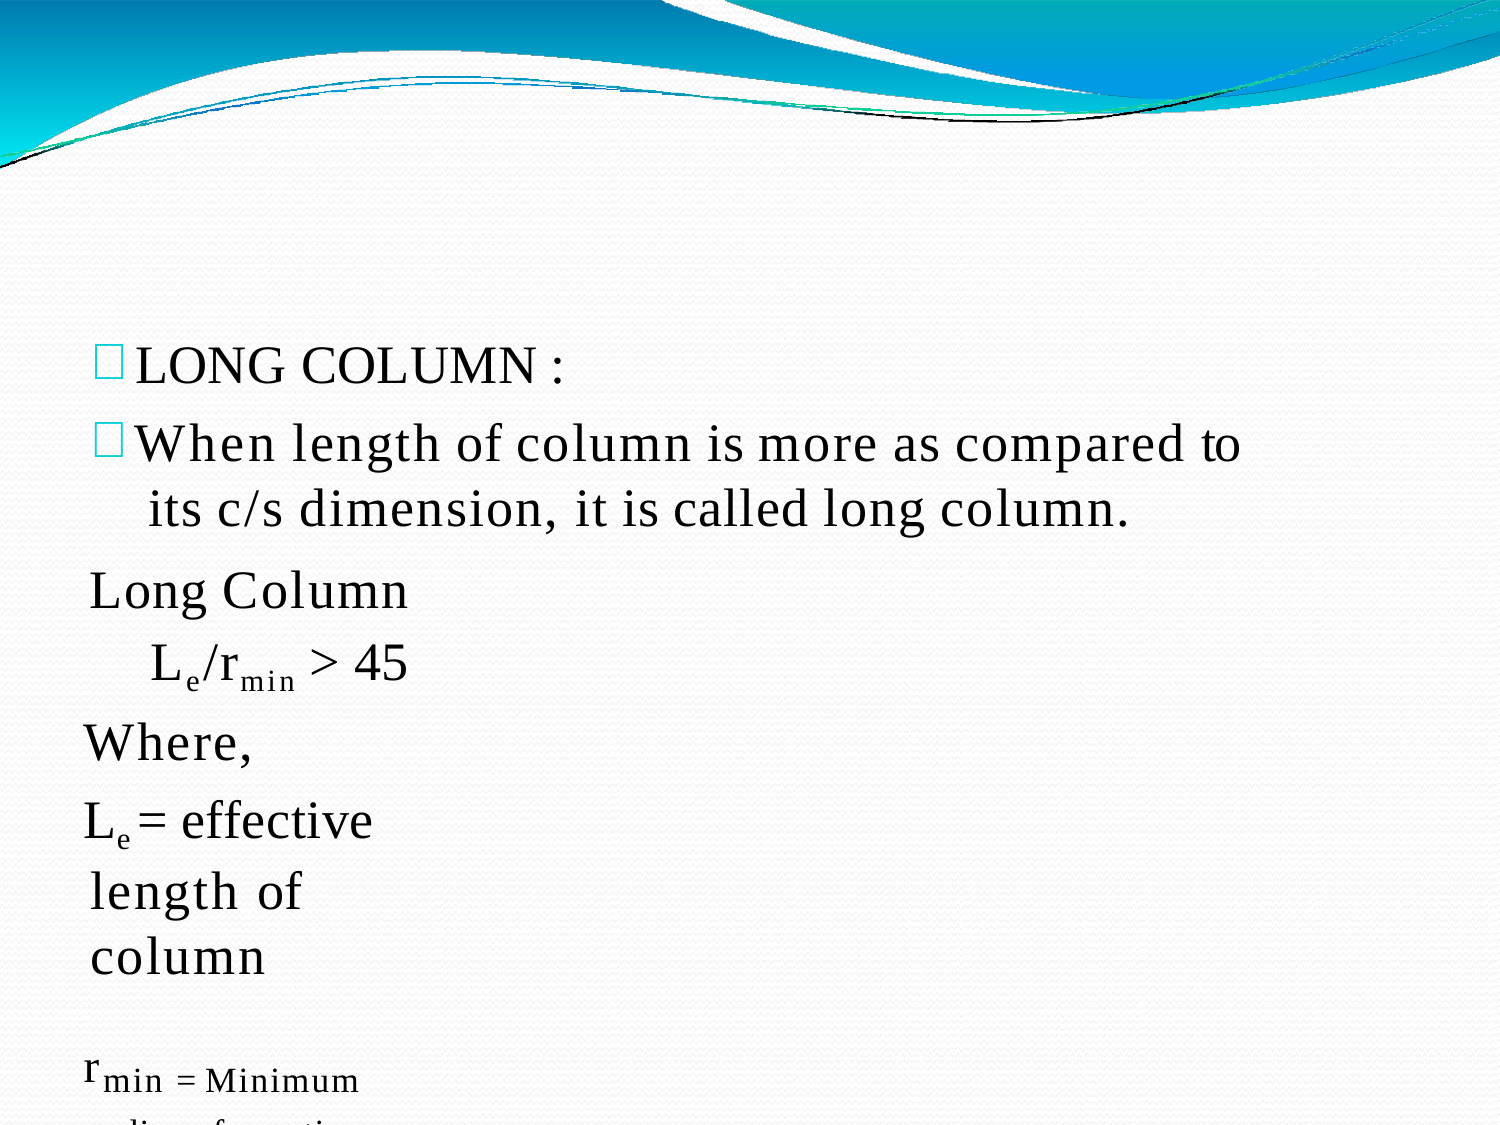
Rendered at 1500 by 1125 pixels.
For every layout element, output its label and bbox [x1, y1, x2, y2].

text_box [0, 0, 1500, 1125]
